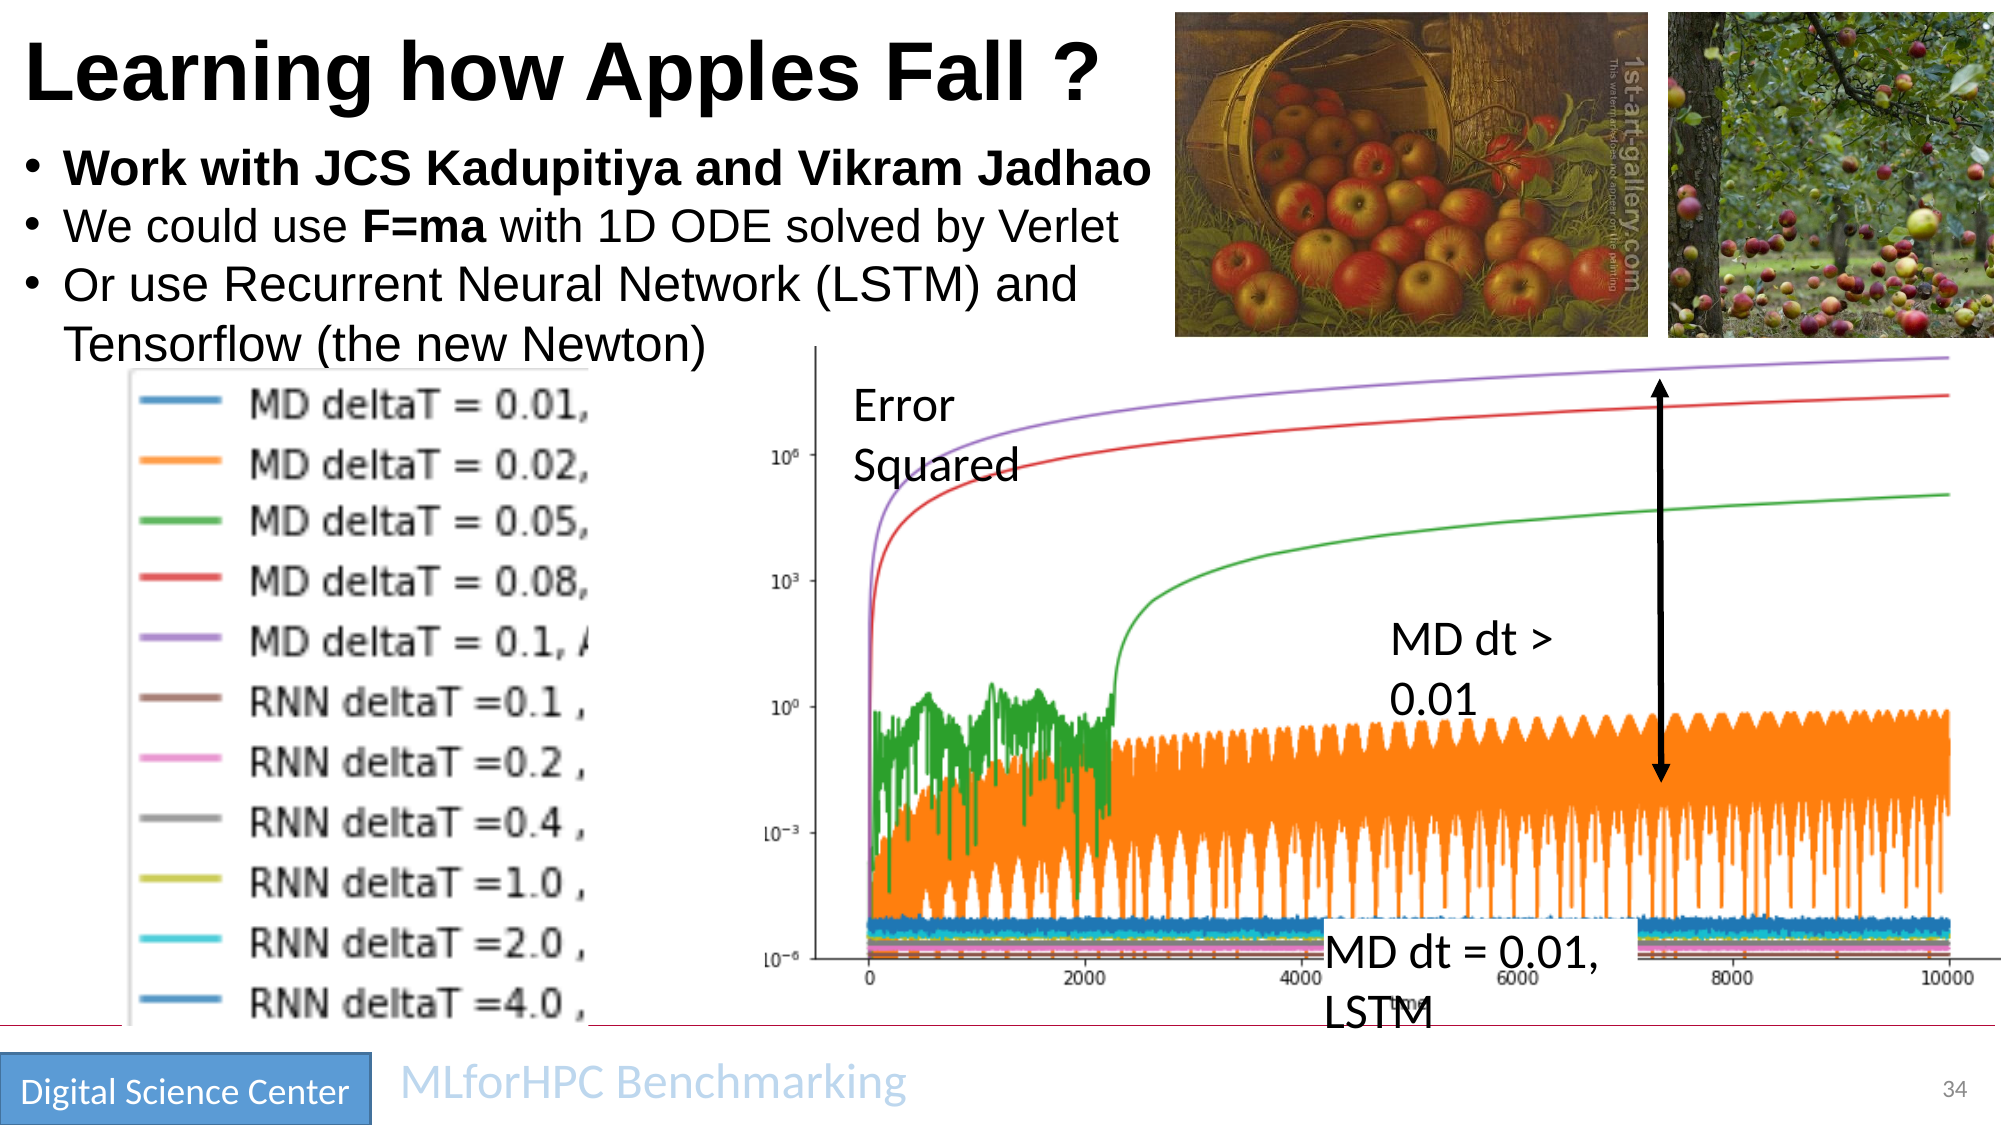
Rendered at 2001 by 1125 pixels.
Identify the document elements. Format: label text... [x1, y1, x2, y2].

slide_number 34 [1803, 1057, 1983, 1118]
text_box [764, 346, 2000, 1026]
list Work with JCS Kadupitiya and Vikram Jadhao We could use F=ma with 1D ODE solved by Verlet Or use Recurrent Neural Network (LSTM) and Tensorflow (the new Newton) [9, 127, 1175, 315]
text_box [1175, 12, 1994, 338]
title Learning how Apples Fall ? [9, 8, 1236, 127]
picture [121, 368, 589, 1026]
